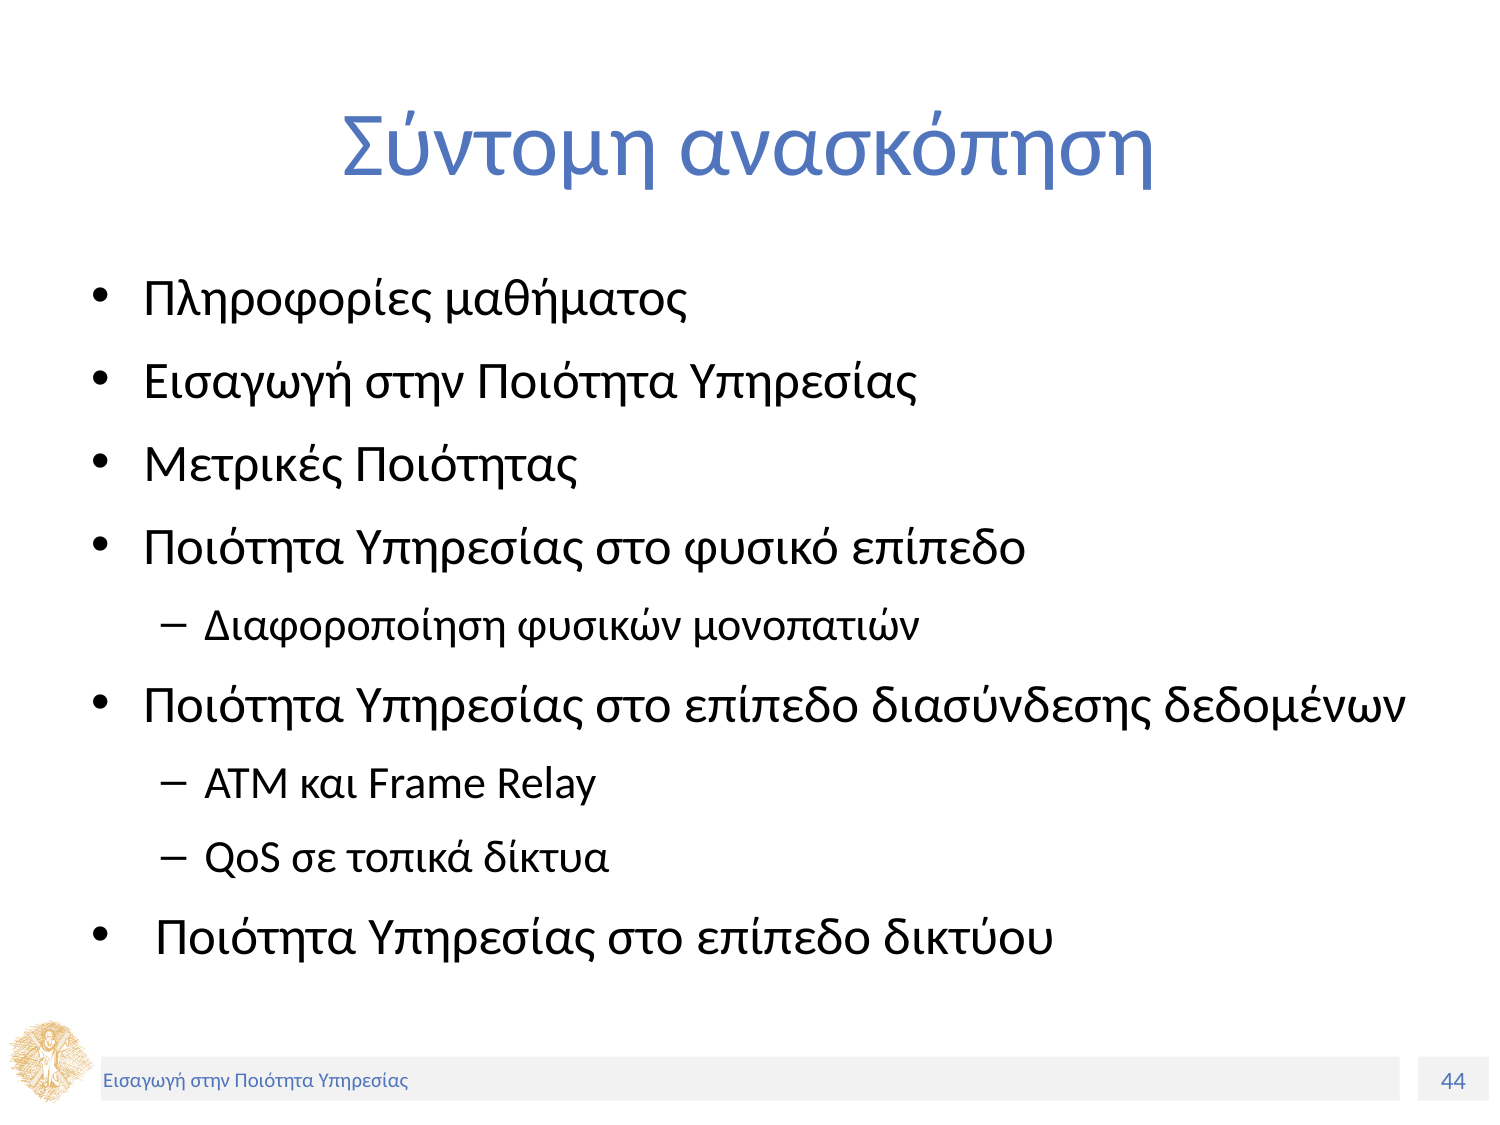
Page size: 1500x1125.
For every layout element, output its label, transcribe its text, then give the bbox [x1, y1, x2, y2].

title Σύντομη ανασκόπηση [75, 45, 1425, 233]
list Πληροφορίες μαθήματος Εισαγωγή στην Ποιότητα Υπηρεσίας Μετρικές Ποιότητας Ποιότητα Υπηρεσίας στο φυσικό επίπεδο Διαφοροποίηση φυσικών μονοπατιών Ποιότητα Υπηρεσίας στο επίπεδο διασύνδεσης δεδομένων ATM και Frame Relay QoS σε τοπικά δίκτυα Ποιότητα Υπηρεσίας στο επίπεδο δικτύου [76, 255, 1427, 998]
picture [3, 1012, 101, 1106]
